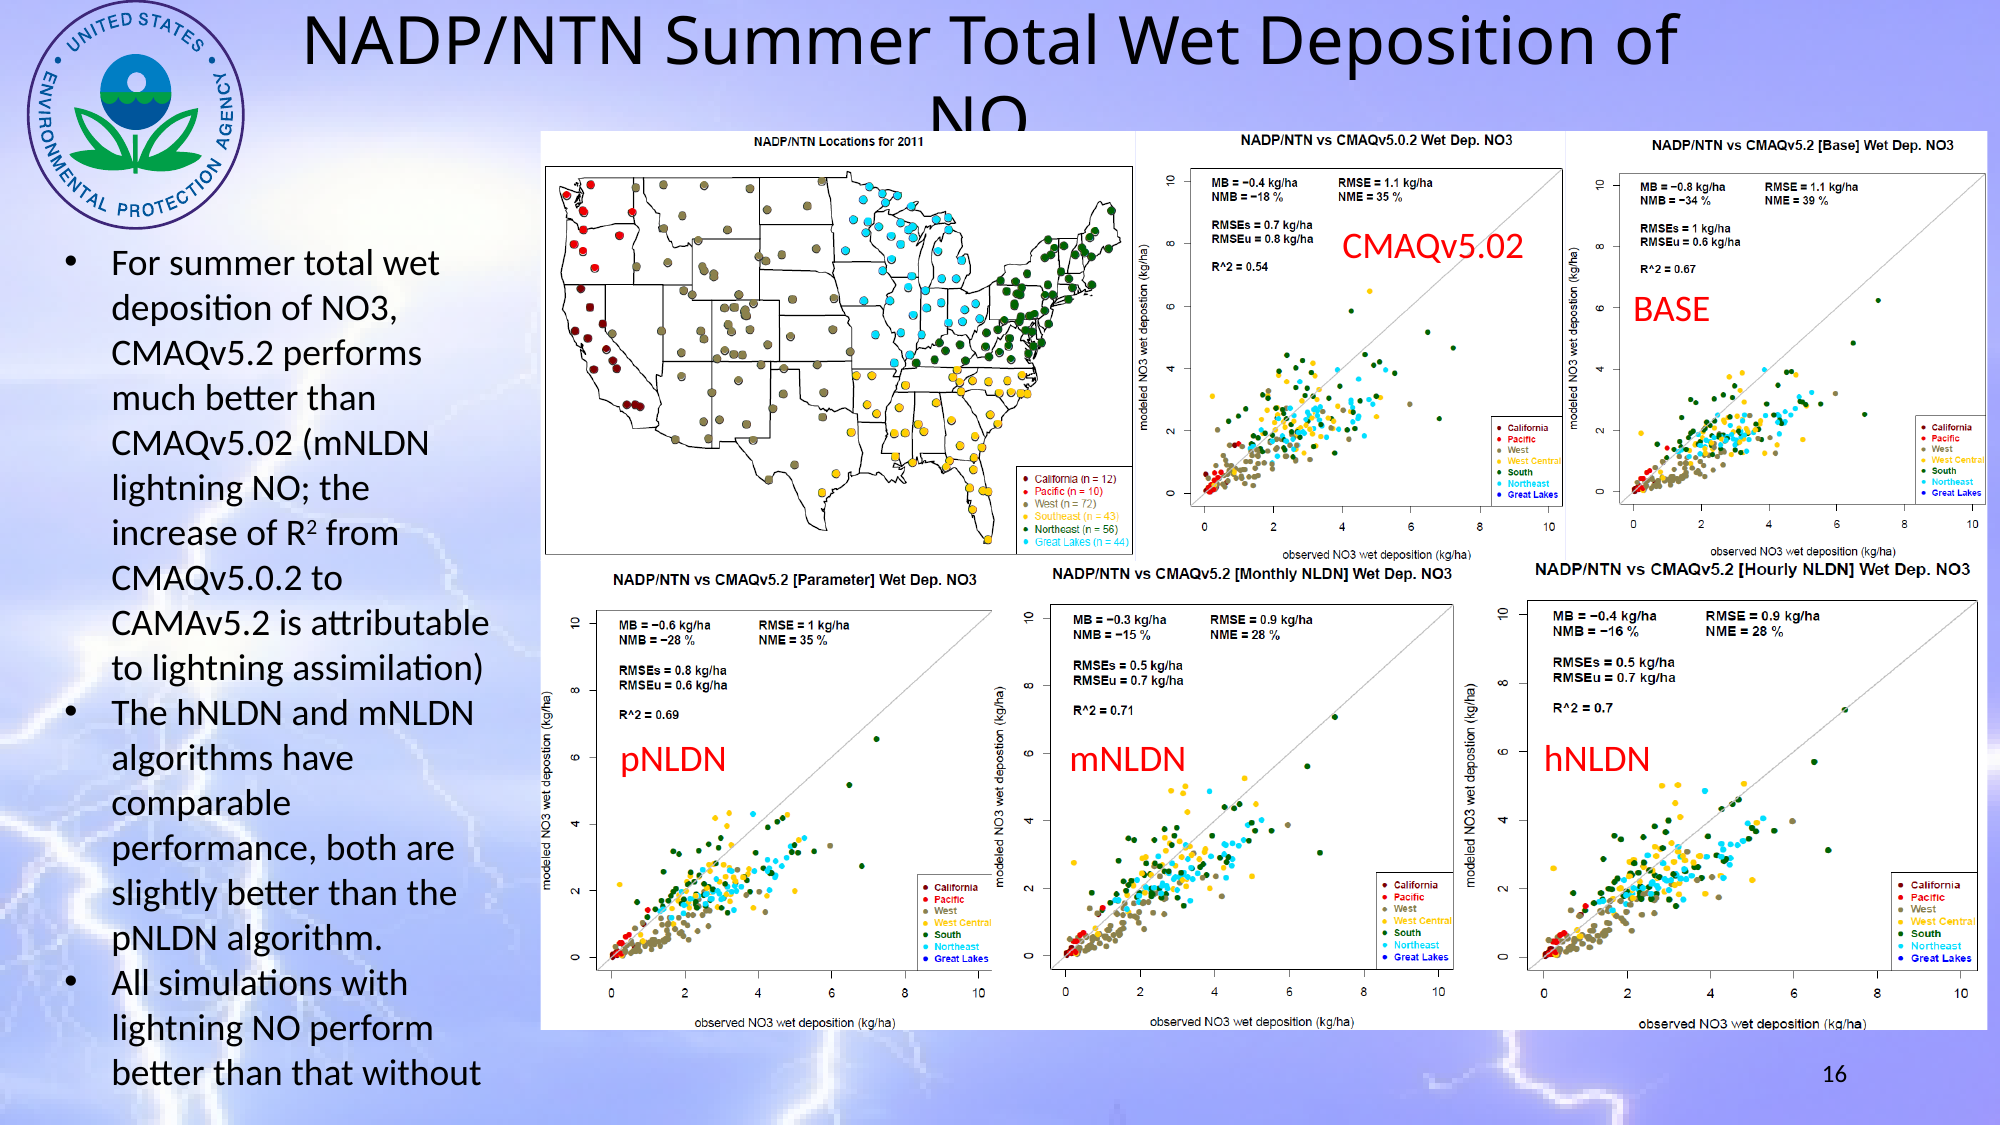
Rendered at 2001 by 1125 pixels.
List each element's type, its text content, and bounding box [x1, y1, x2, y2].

title NADP/NTN Summer Total Wet Deposition of NO3 [259, 0, 1722, 168]
slide_number 16 [1412, 1042, 1863, 1103]
text_box For summer total wet deposition of NO3, CMAQv5.2 performs much better than CMAQv5.02 (mNLDN lightning NO; the increase of R2 from CMAQv5.0.2 to CAMAv5.2 is attributable to lightning assimilation) The hNLDN and mNLDN algorithms have comparable performance, both are slightly better than the pNLDN algorithm. All simulations with lightning NO perform better than that without [49, 230, 509, 1125]
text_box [540, 131, 1988, 1030]
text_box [26, 0, 246, 231]
